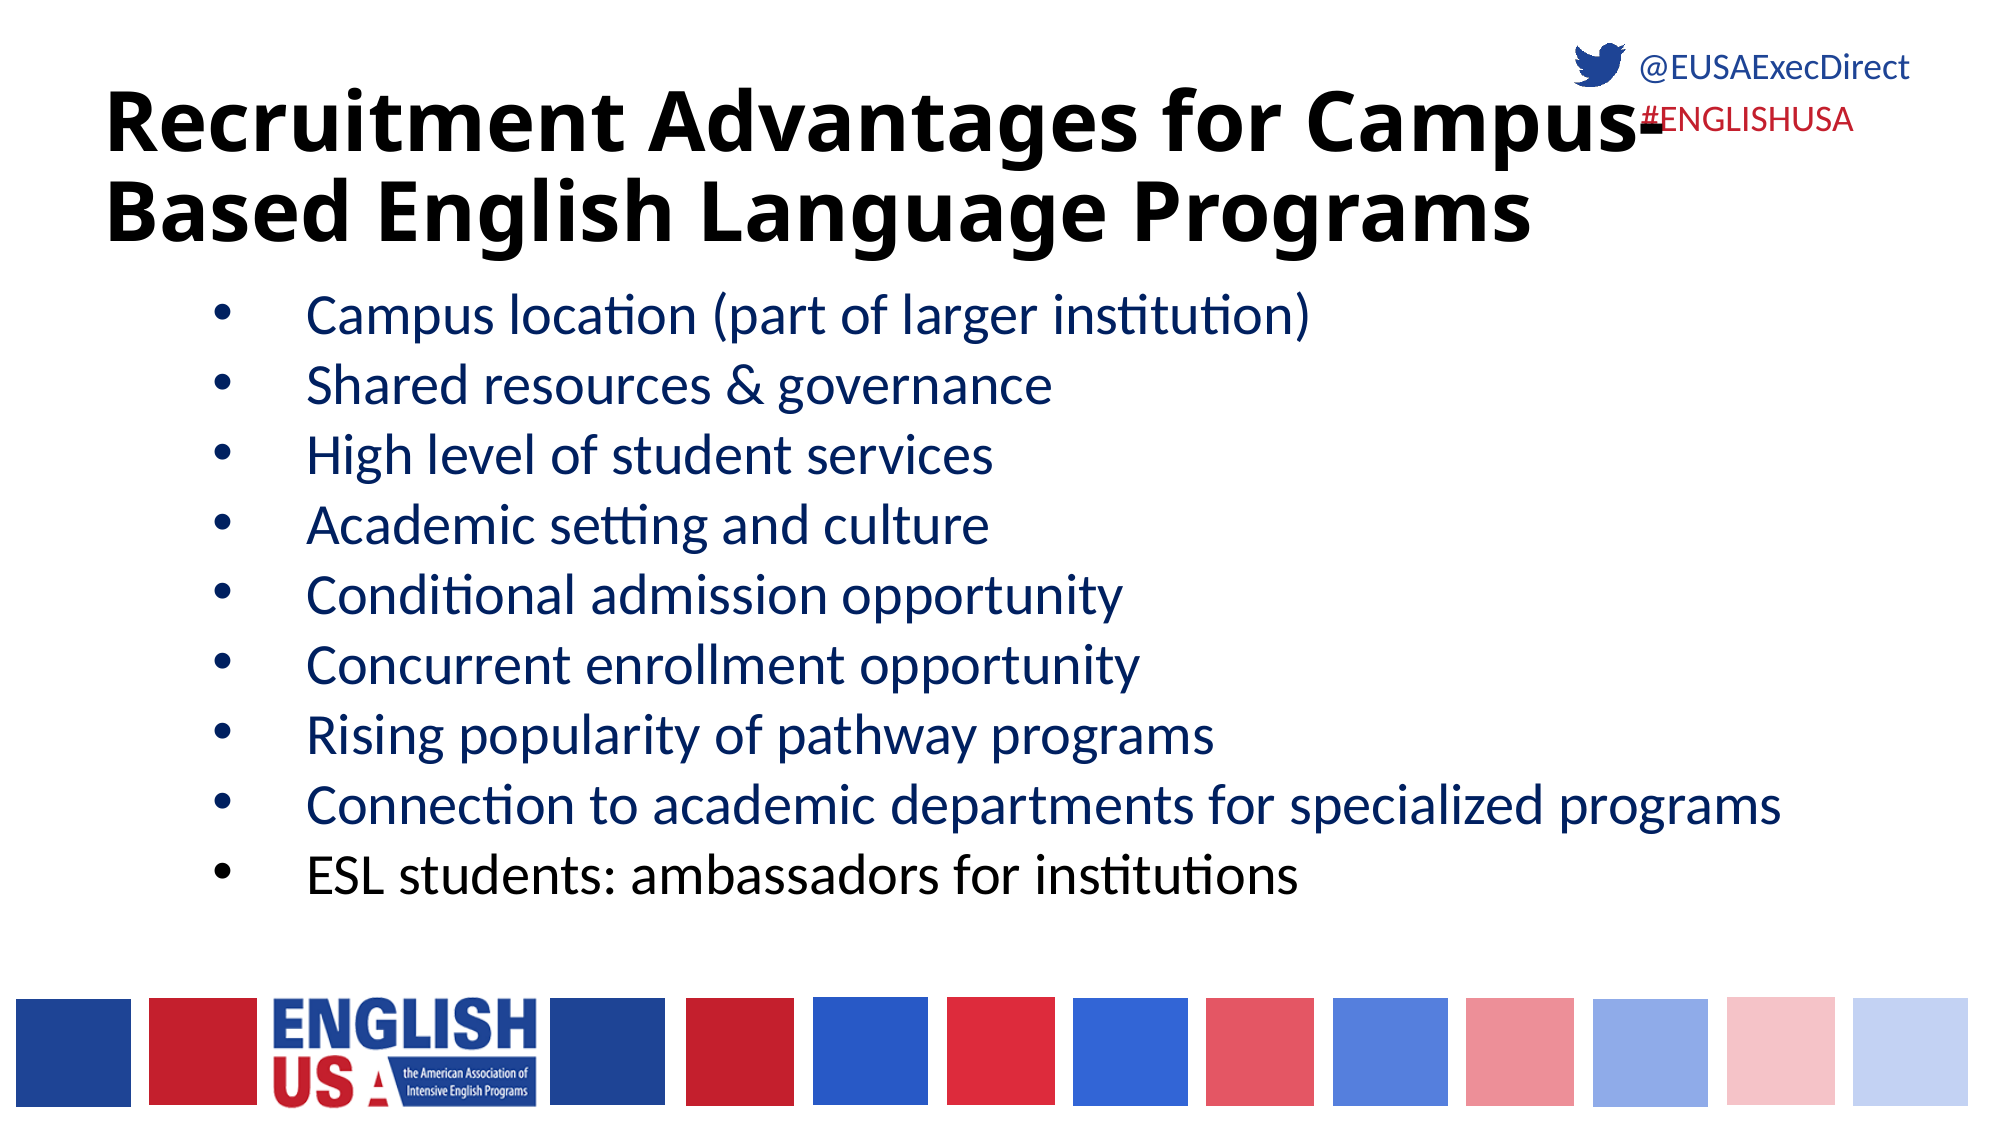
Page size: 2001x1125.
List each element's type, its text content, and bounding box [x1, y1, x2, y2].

title Recruitment Advantages for Campus-Based English Language Programs [88, 60, 1857, 278]
picture [1573, 43, 1626, 60]
picture [263, 984, 547, 1125]
text_box Campus location (part of larger institution) Shared resources & governance High level of student services Academic setting and culture Conditional admission opportunity Concurrent enrollment opportunity Rising popularity of pathway programs Connection to academic departments for specialized programs ESL students: ambassadors for institutions [197, 268, 1823, 984]
